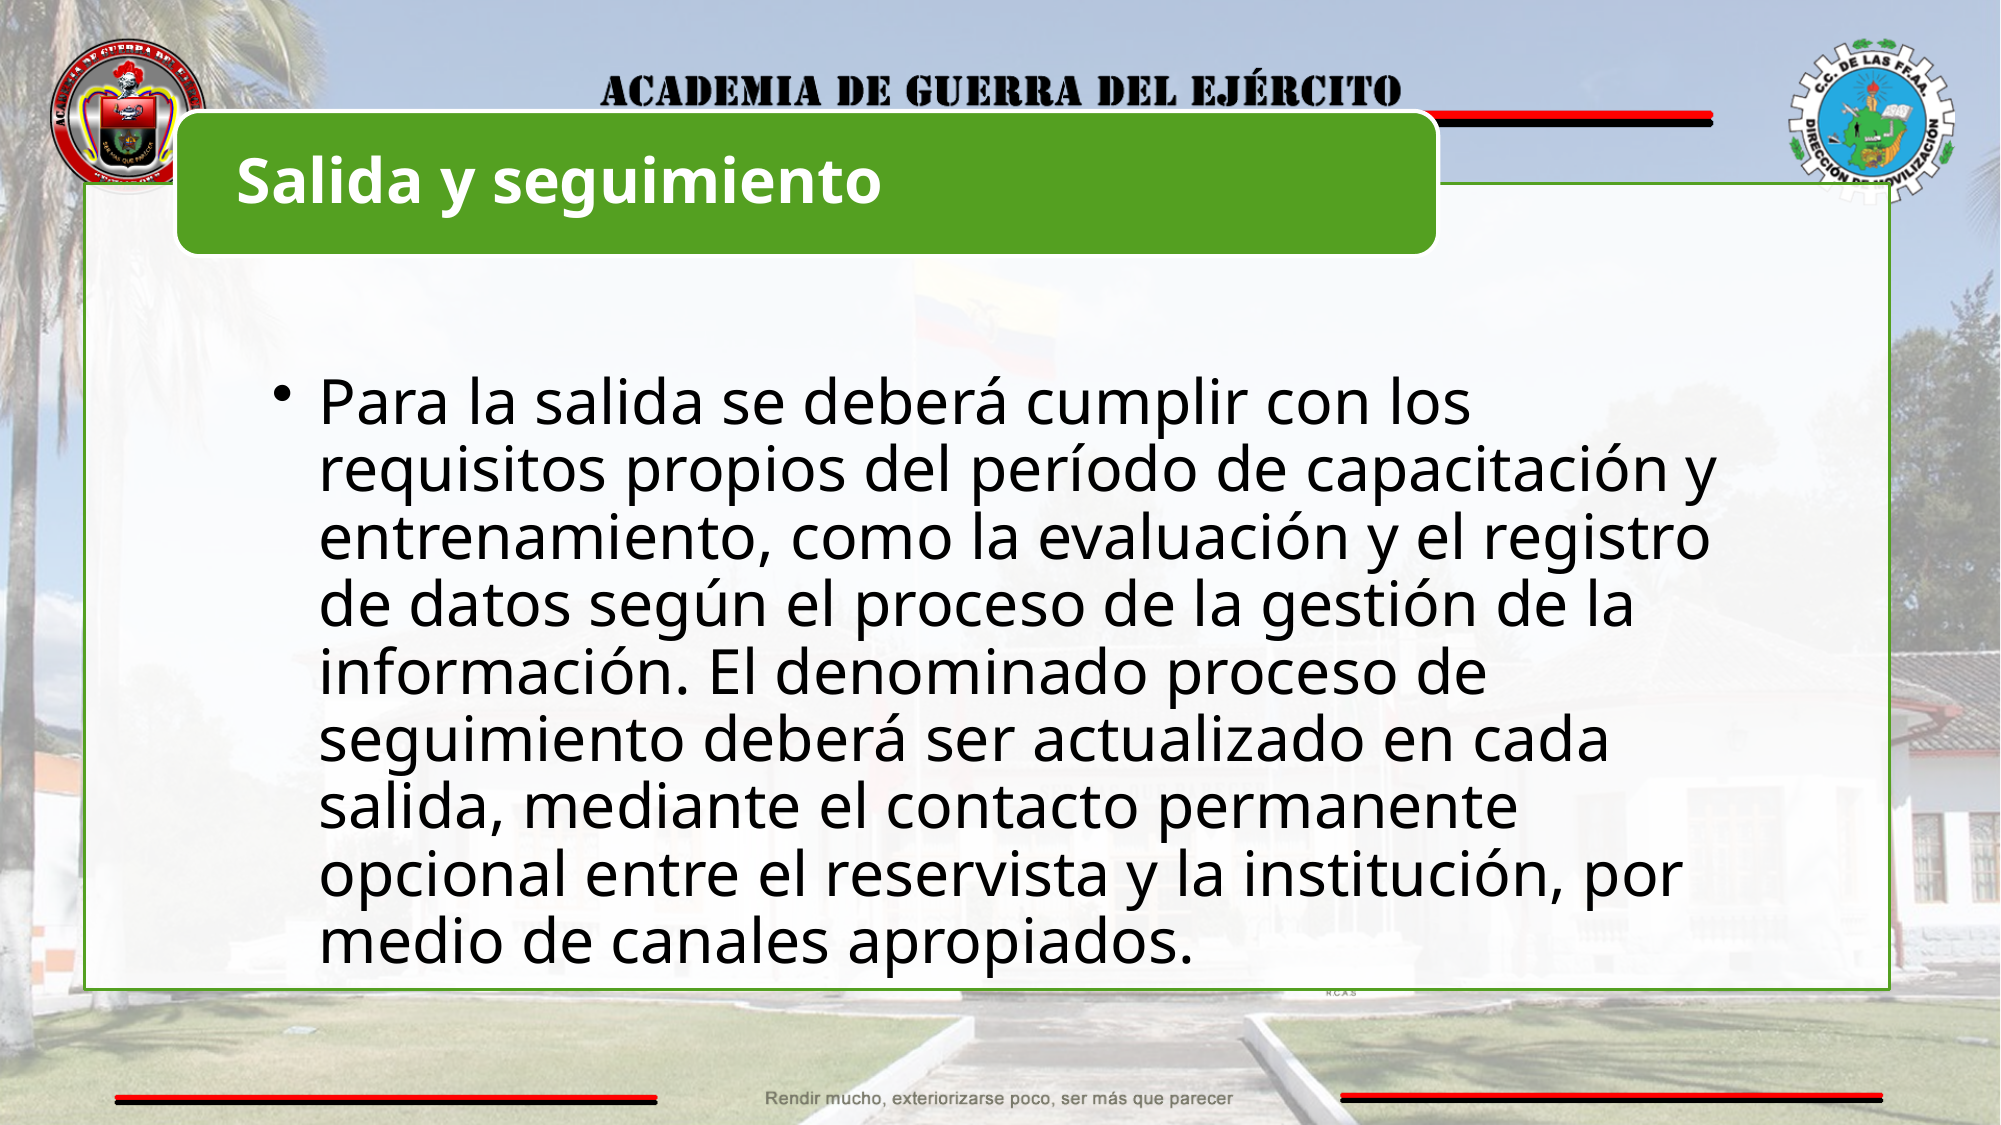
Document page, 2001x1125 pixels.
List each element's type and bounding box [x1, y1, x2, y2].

text_box [84, 105, 1890, 996]
picture [0, 0, 2001, 1125]
